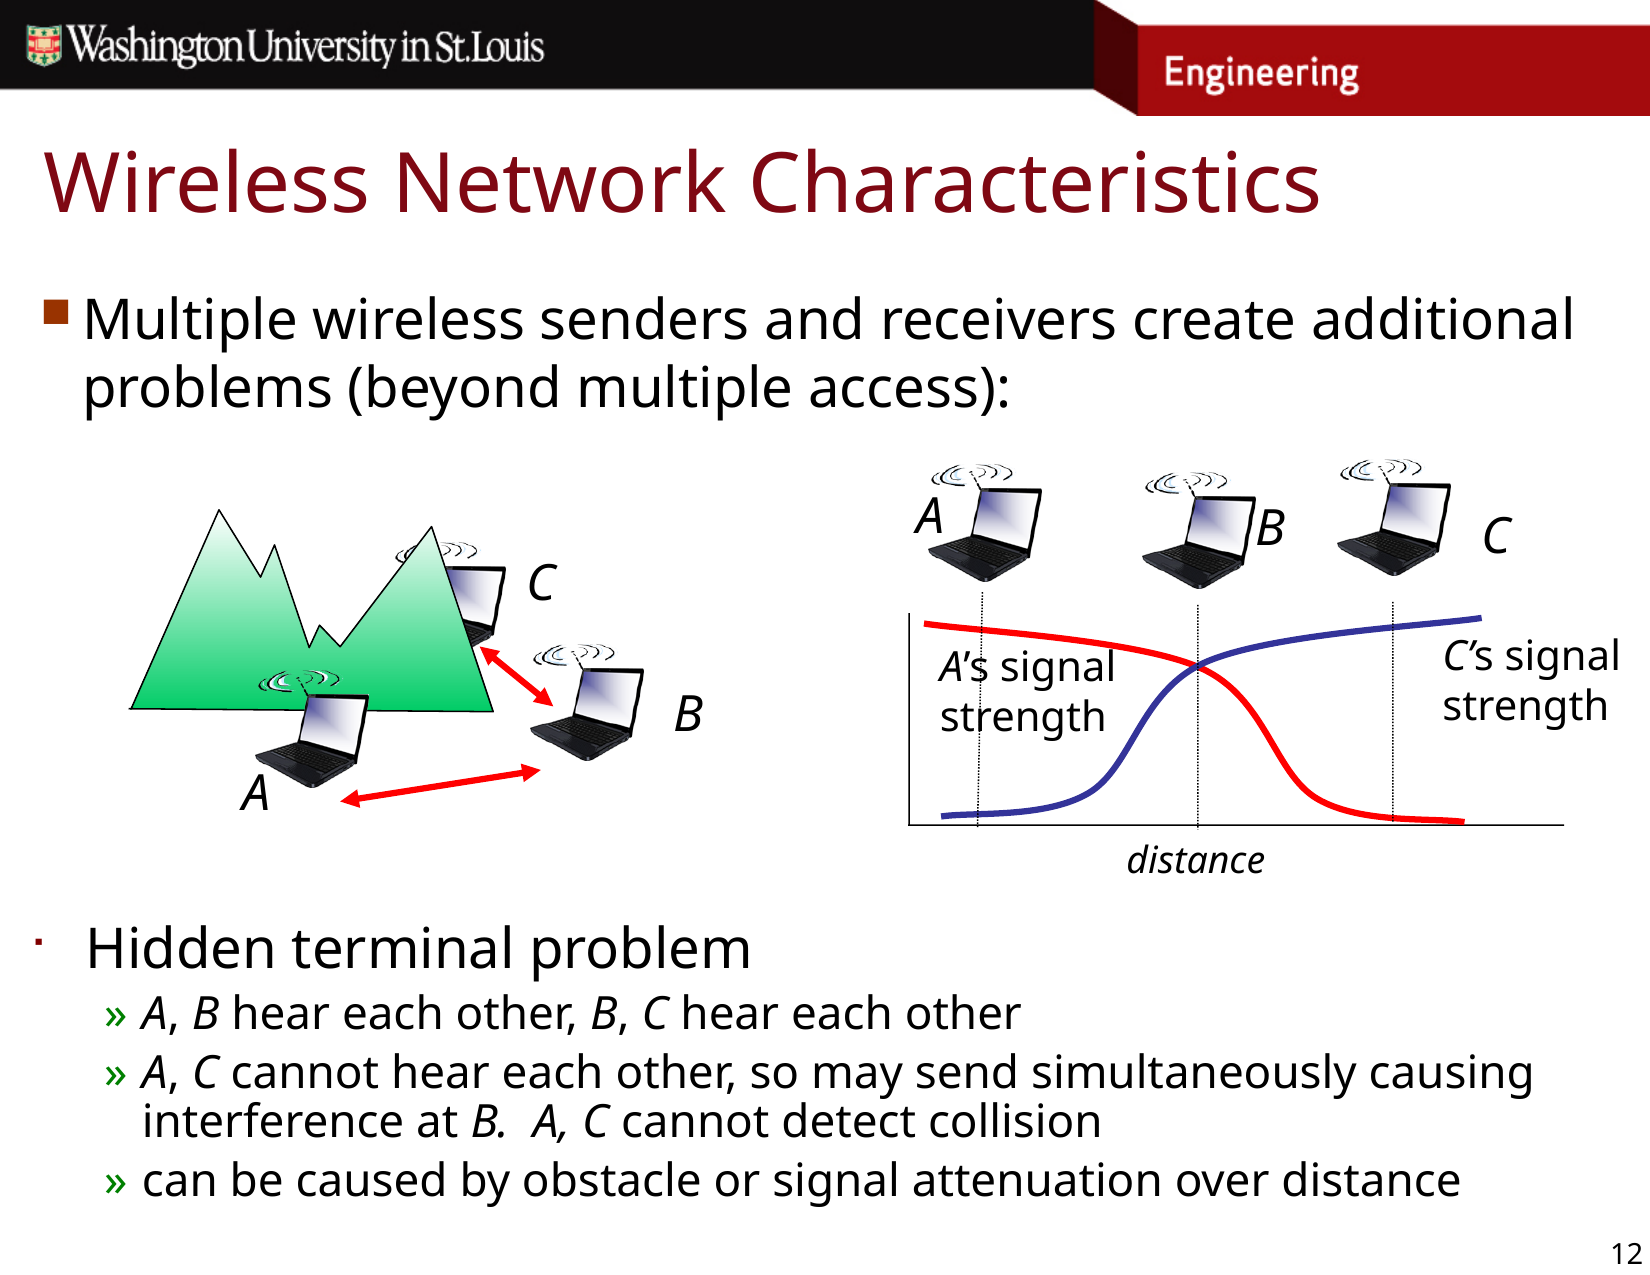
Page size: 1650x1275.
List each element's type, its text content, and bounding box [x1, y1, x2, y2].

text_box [128, 509, 731, 830]
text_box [888, 455, 1650, 891]
list Multiple wireless senders and receivers create additional problems (beyond multiple access): [2, 274, 1650, 484]
slide_number 12 [1592, 1237, 1644, 1273]
text_box Hidden terminal problem A, B hear each other, B, C hear each other A, C cannot hear each other, so may send simultaneously causing interference at B. A, C cannot detect collision can be caused by obstacle or signal attenuation over distance [12, 911, 1617, 1269]
title Wireless Network Characteristics [26, 72, 1481, 274]
picture [0, 0, 1650, 116]
